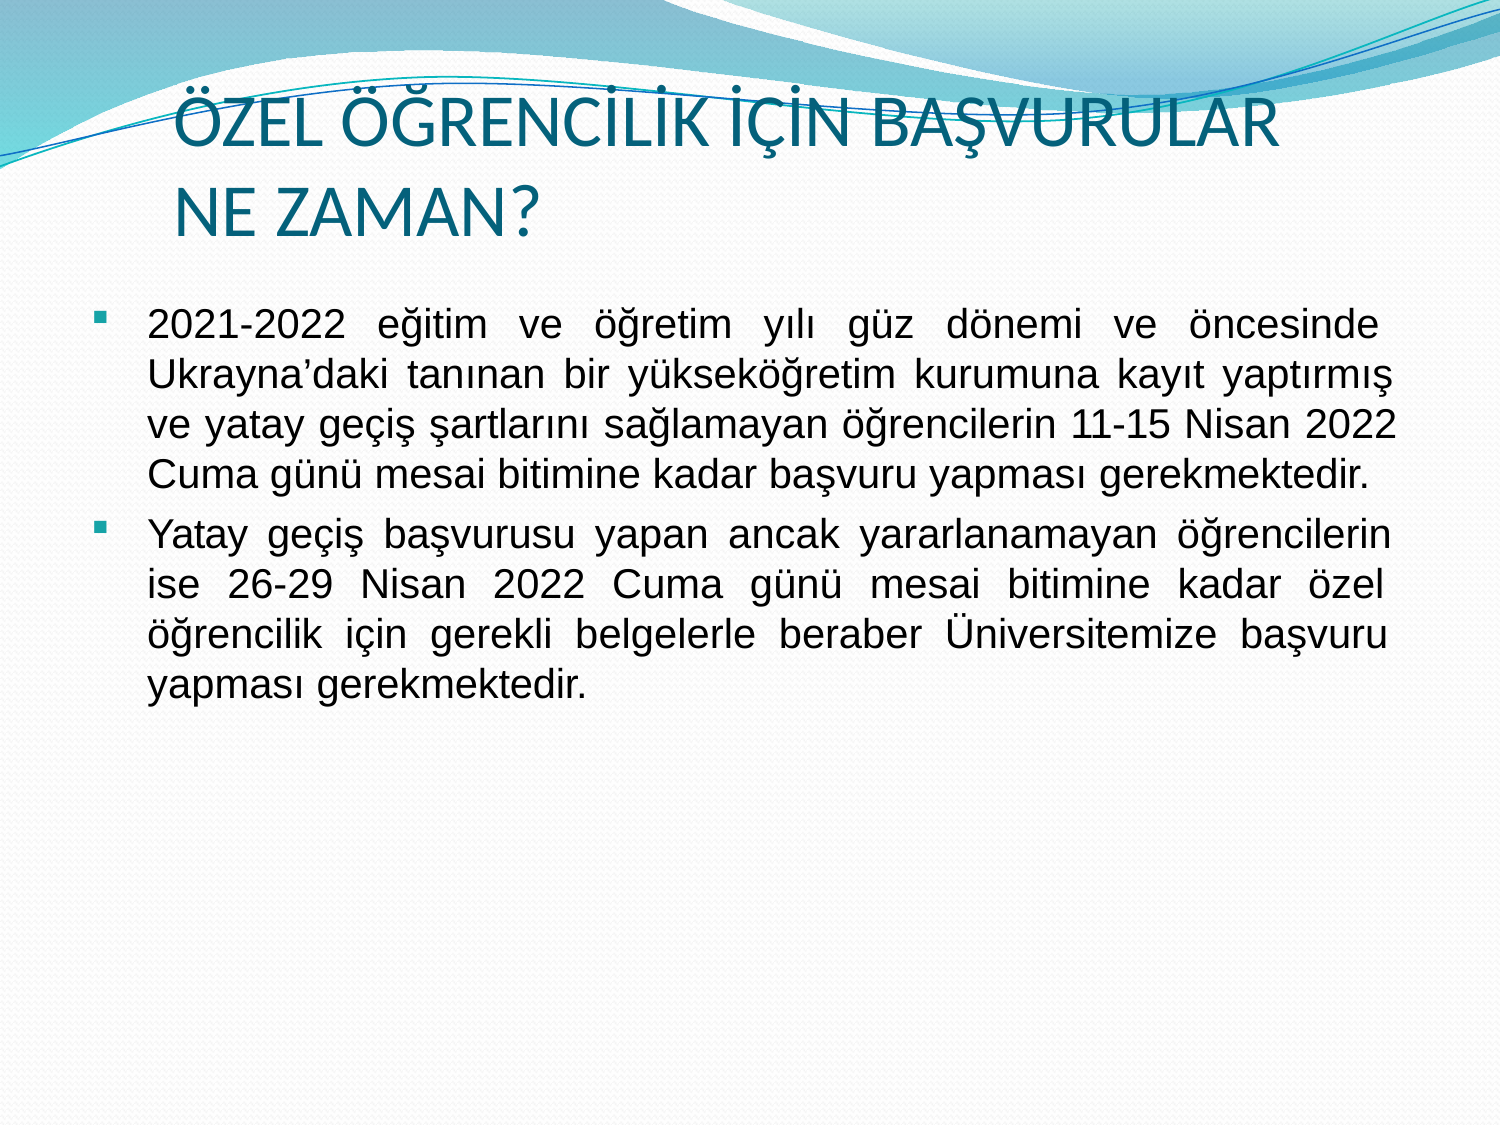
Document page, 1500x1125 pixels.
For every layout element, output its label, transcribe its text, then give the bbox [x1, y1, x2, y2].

title ÖZEL ÖĞRENCİLİK İÇİN BAŞVURULAR NE ZAMAN? [171, 61, 1365, 252]
text_box 2021-2022 eğitim ve öğretim yılı güz dönemi ve öncesinde Ukrayna’daki tanınan bir yükseköğretim kurumuna kayıt yaptırmış ve yatay geçiş şartlarını sağlamayan öğrencilerin 11-15 Nisan 2022 Cuma günü mesai bitimine kadar başvuru yapması gerekmektedir. Yatay geçiş başvurusu yapan ancak yararlanamayan öğrencilerin ise 26-29 Nisan 2022 Cuma günü mesai bitimine kadar özel öğrencilik için gerekli belgelerle beraber Üniversitemize başvuru yapması gerekmektedir. [88, 294, 1412, 708]
